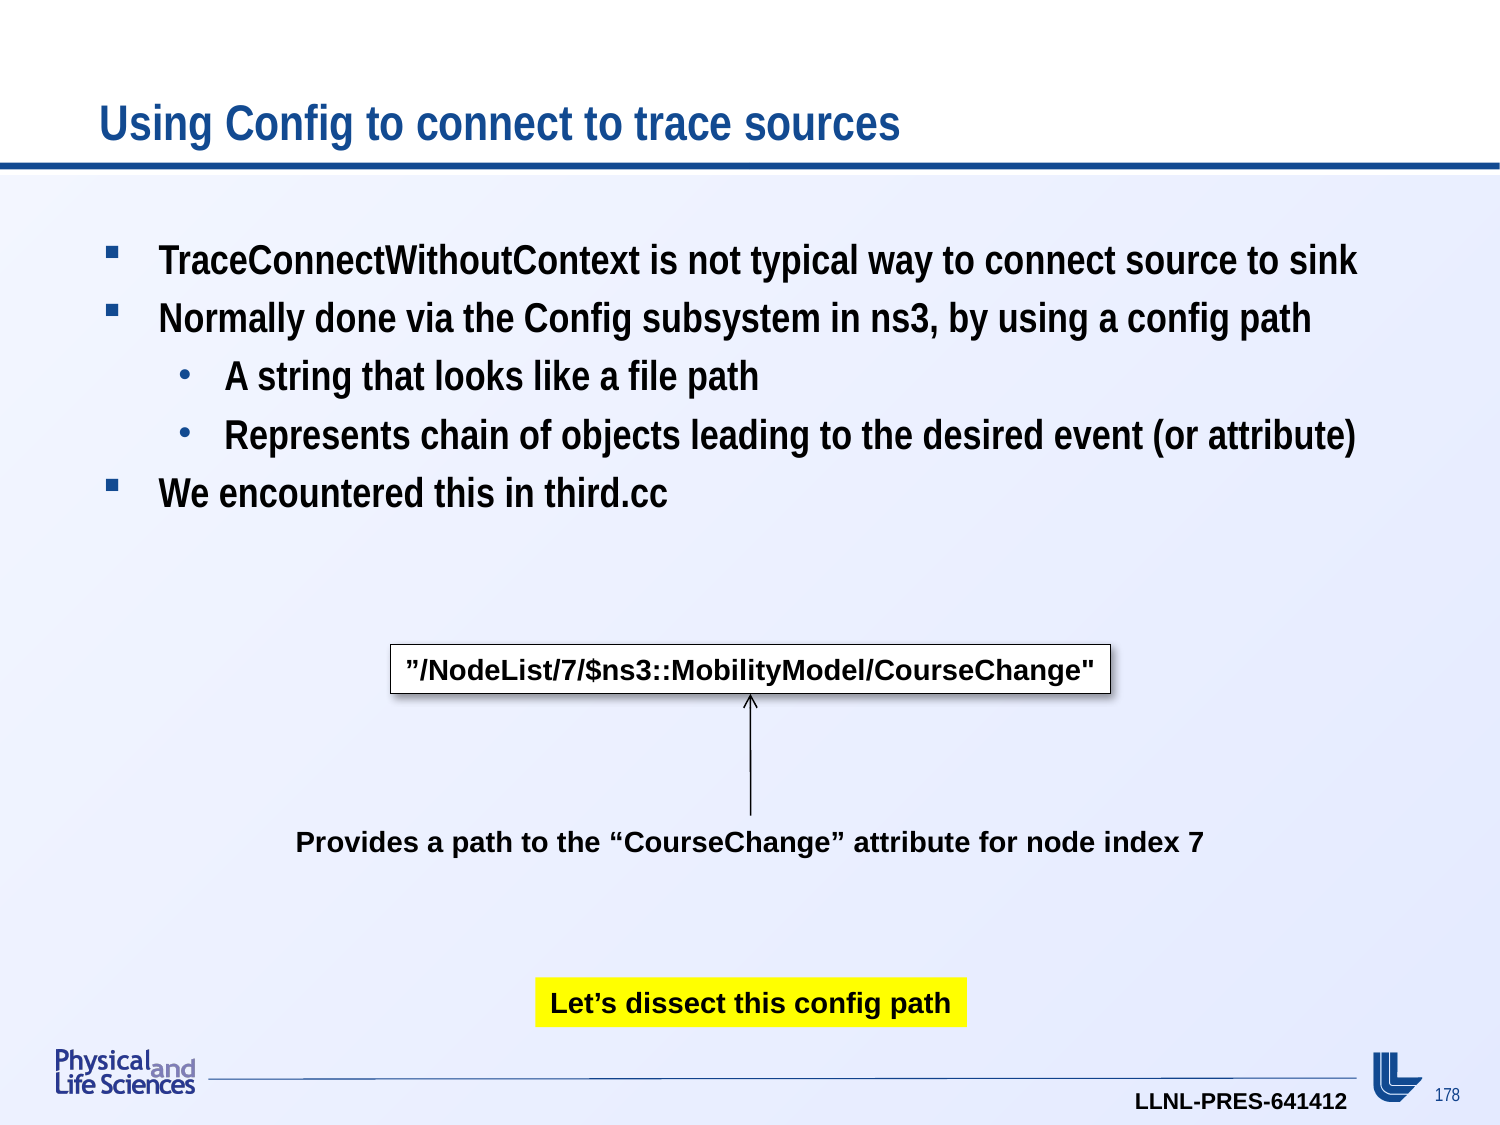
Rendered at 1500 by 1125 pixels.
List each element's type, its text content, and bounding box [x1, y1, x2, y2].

title Using Config to connect to trace sources [99, 24, 1405, 159]
picture [56, 1049, 195, 1094]
text_box Provides a path to the “CourseChange” attribute for node index 7 [280, 815, 1221, 866]
text_box ”/NodeList/7/$ns3::MobilityModel/CourseChange" [390, 644, 1111, 694]
list TraceConnectWithoutContext is not typical way to connect source to sink Normally done via the Config subsystem in ns3, by using a config path A string that looks like a file path Represents chain of objects leading to the desired event (or attribute) We encountered this in third.cc [87, 224, 1413, 1001]
text_box Let’s dissect this config path [535, 977, 967, 1028]
picture [1365, 1050, 1425, 1108]
